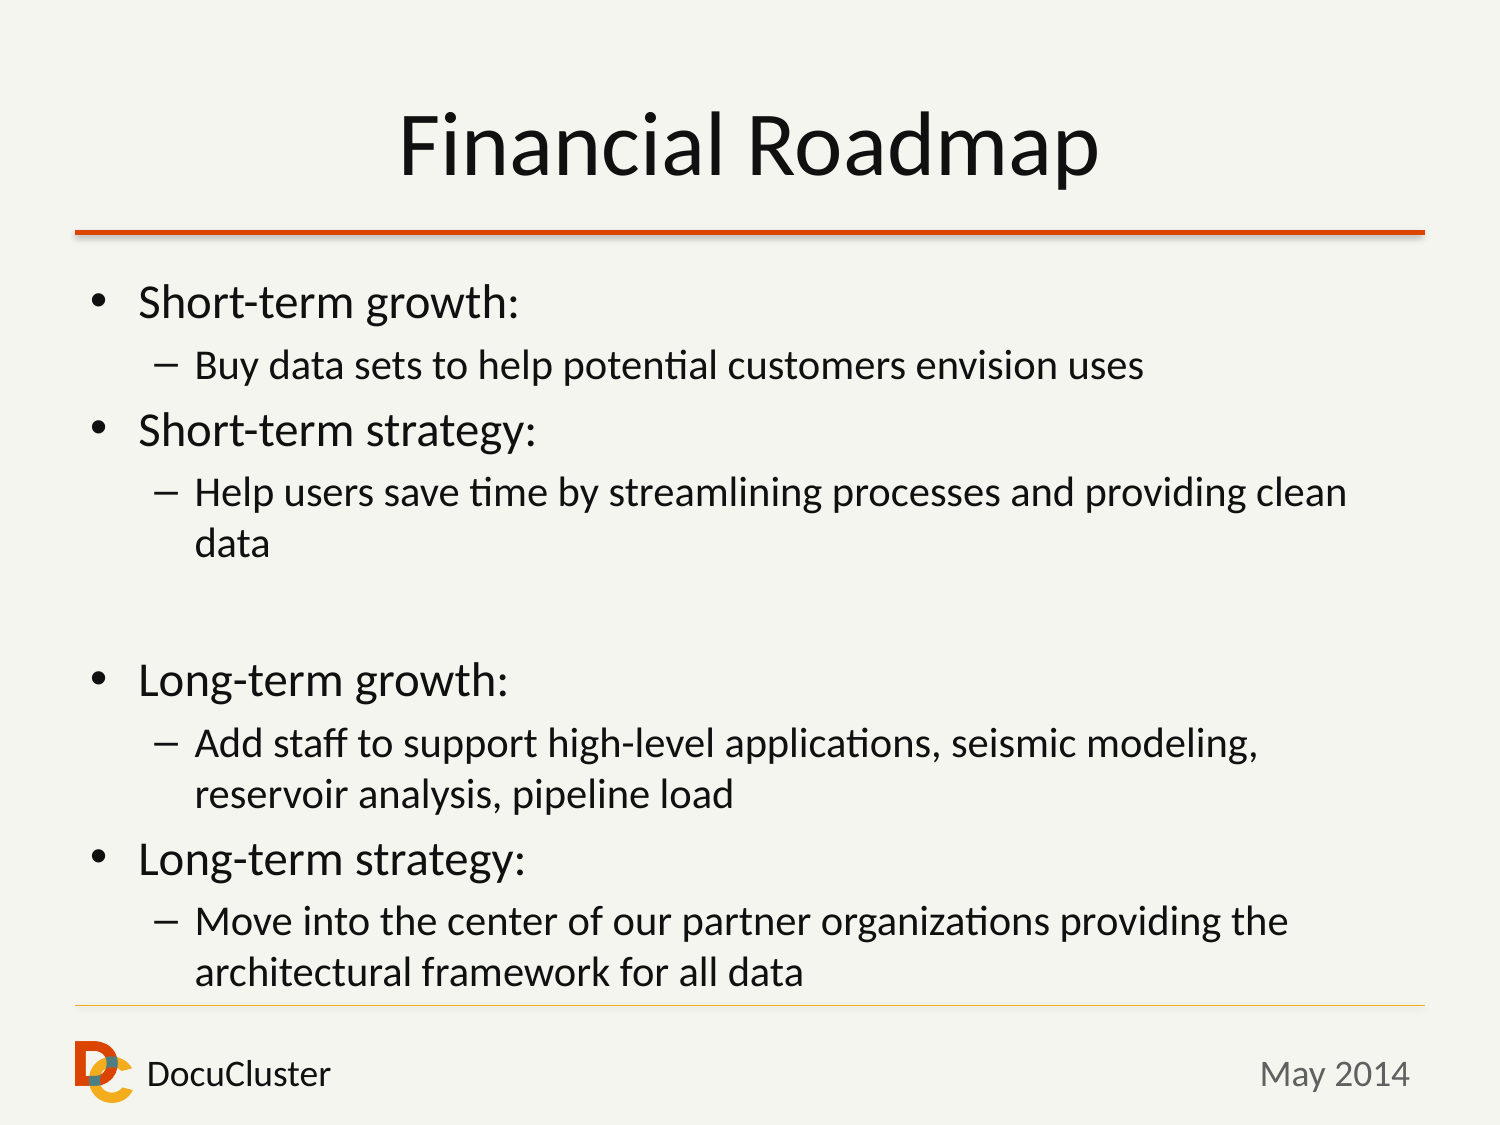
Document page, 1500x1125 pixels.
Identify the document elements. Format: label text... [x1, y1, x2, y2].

list Short-term growth: Buy data sets to help potential customers envision uses Short-term strategy: Help users save time by streamlining processes and providing clean data Long-term growth: Add staff to support high-level applications, seismic modeling, reservoir analysis, pipeline load Long-term strategy: Move into the center of our partner organizations providing the architectural framework for all data [75, 262, 1425, 1005]
title Financial Roadmap [75, 45, 1425, 233]
picture [75, 1041, 133, 1103]
